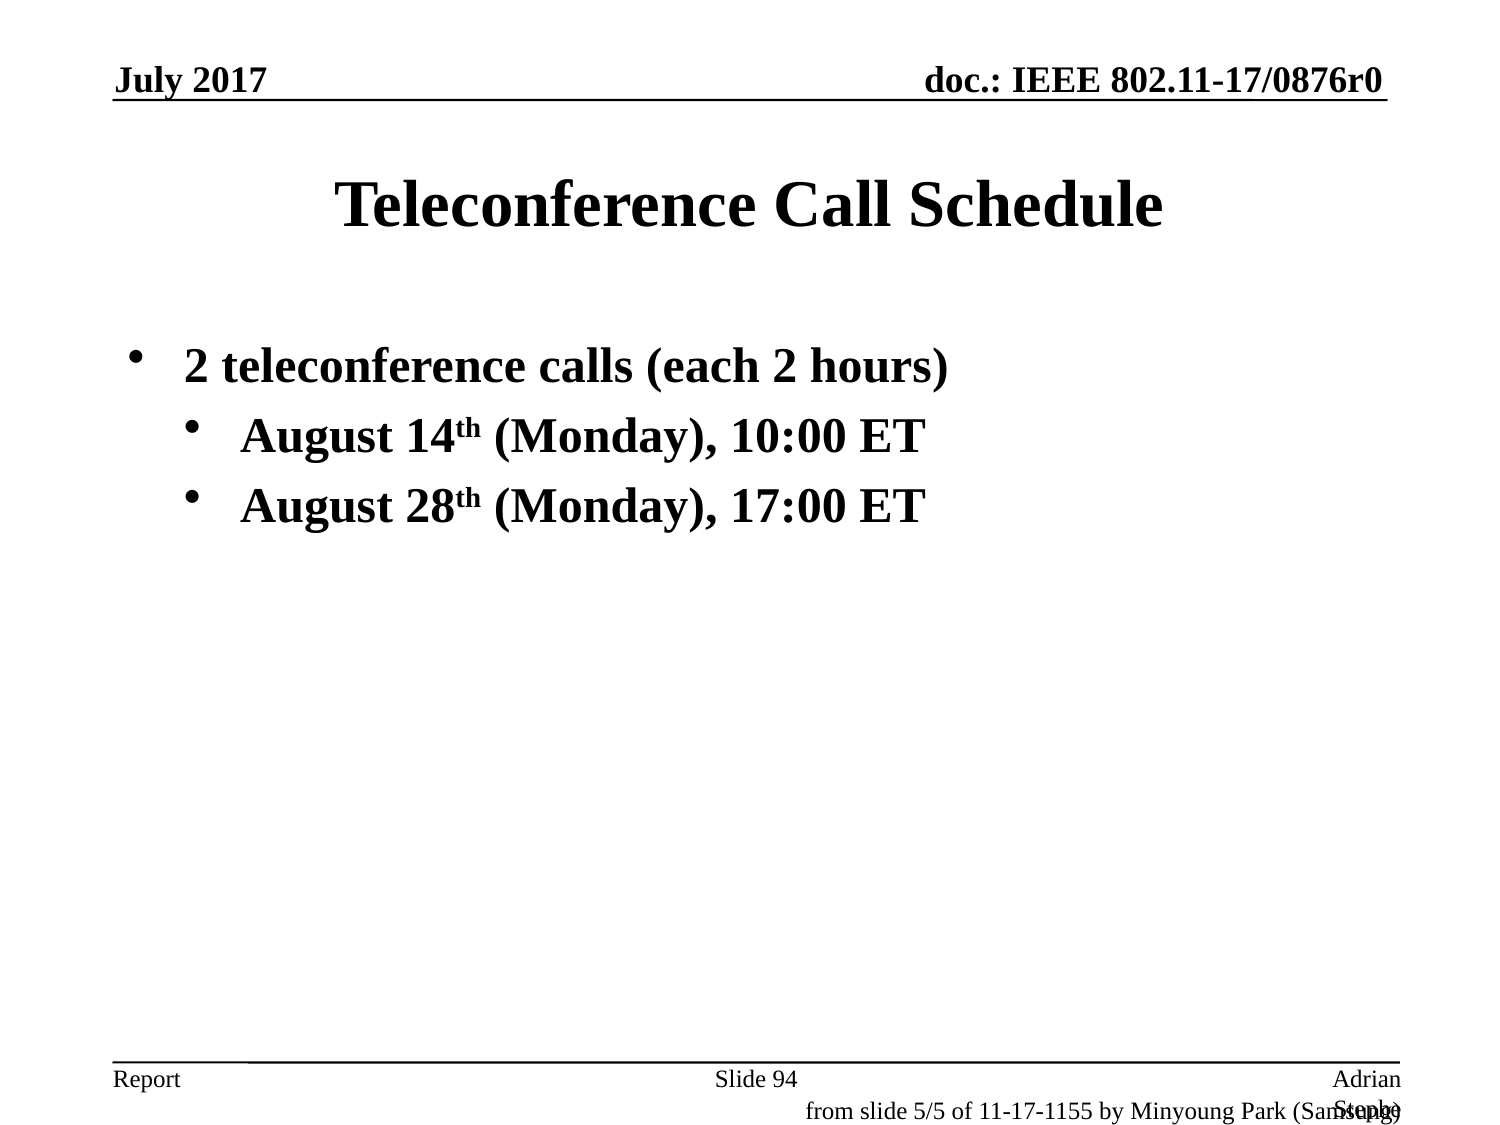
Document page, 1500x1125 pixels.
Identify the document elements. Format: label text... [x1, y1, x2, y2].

text_box from slide 5/5 of 11-17-1155 by Minyoung Park (Samsung) [343, 1087, 1417, 1125]
slide_number Slide 94 [711, 1061, 801, 1087]
title Teleconference Call Schedule [112, 112, 1388, 288]
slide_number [114, 54, 374, 101]
list 2 teleconference calls (each 2 hours) August 14th (Monday), 10:00 ET August 28th (Monday), 17:00 ET [112, 324, 1388, 1000]
footer Adrian Stephens, Intel Corporation [1324, 1061, 1402, 1087]
